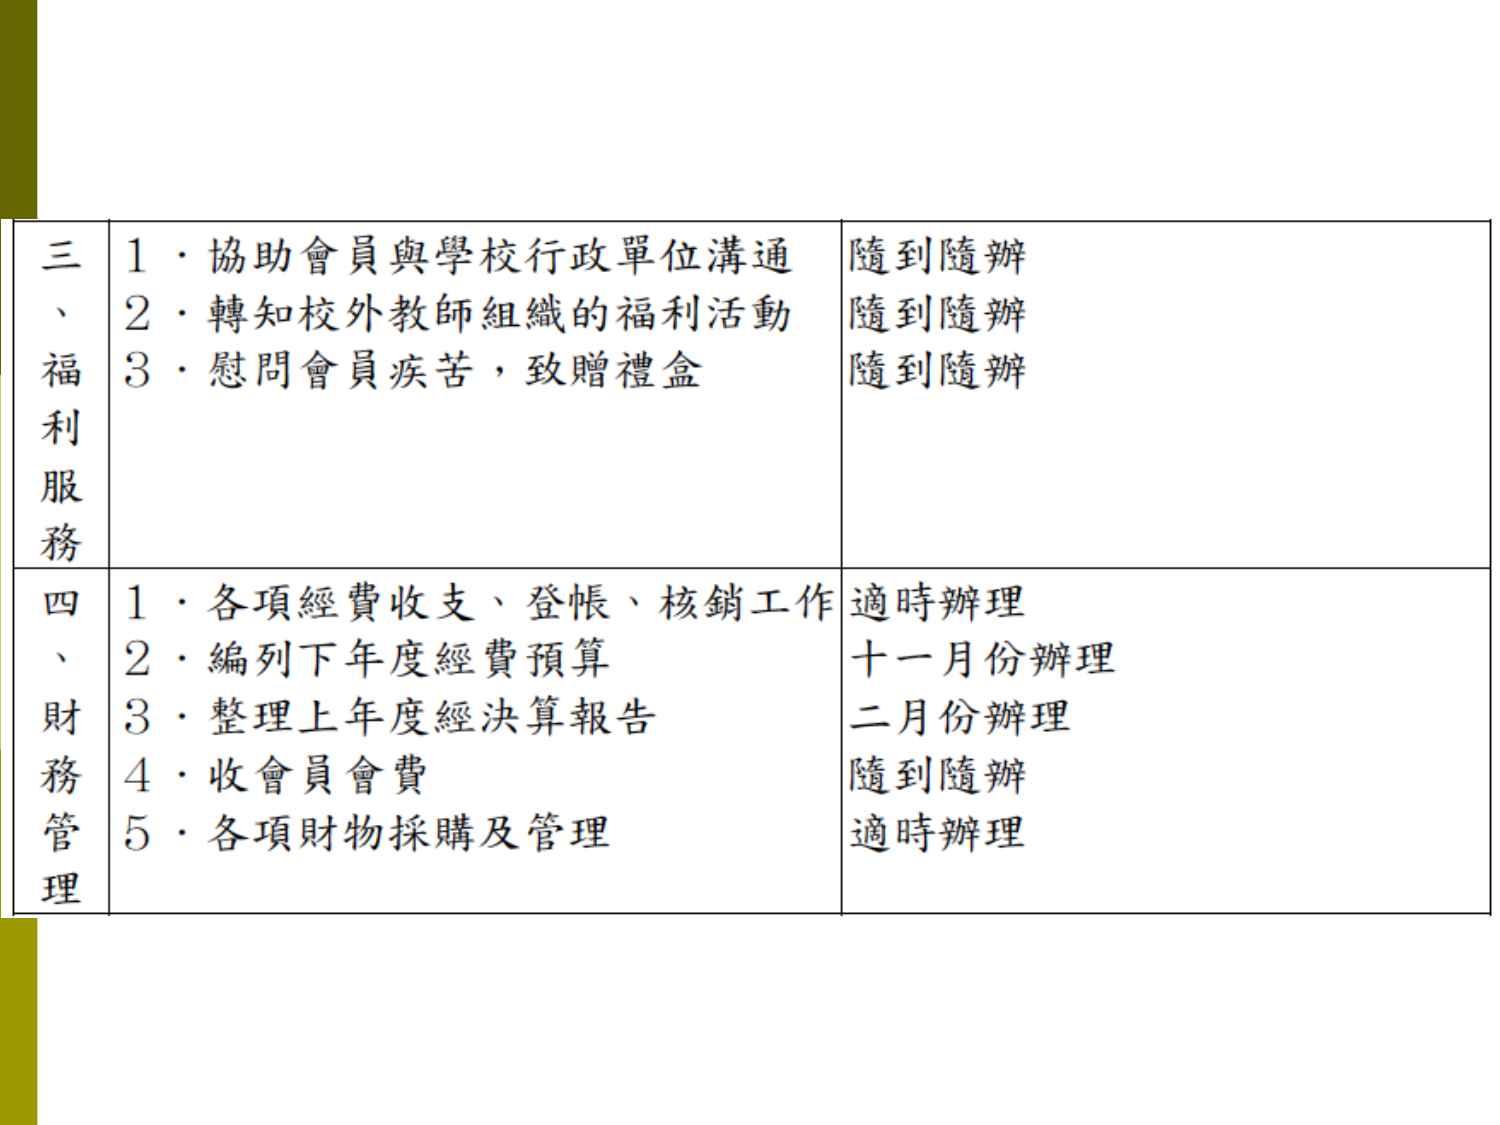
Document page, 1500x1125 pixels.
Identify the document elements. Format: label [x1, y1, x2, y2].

picture [1, 219, 1500, 919]
